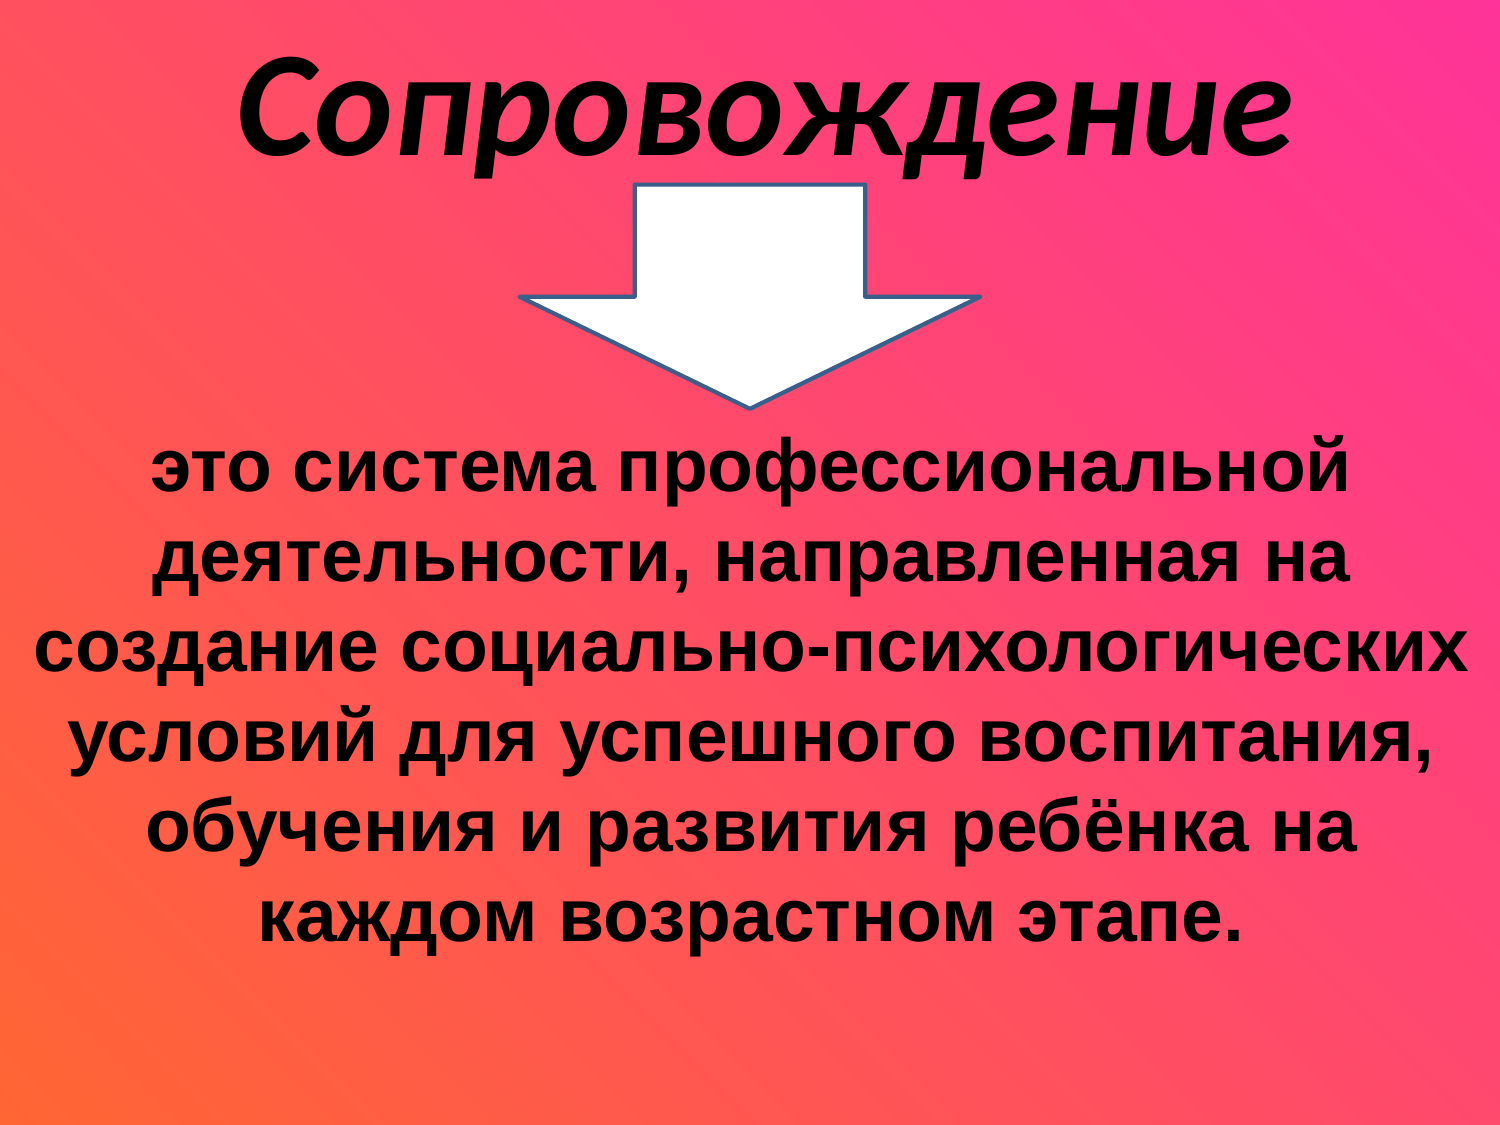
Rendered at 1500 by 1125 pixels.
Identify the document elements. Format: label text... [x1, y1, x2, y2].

title Сопровождение [33, 136, 1499, 275]
text_box [517, 182, 983, 411]
text_box это система профессиональной деятельности, направленная на создание социально-психологических условий для успешного воспитания, обучения и развития ребёнка на каждом возрастном этапе. [1, 408, 1500, 964]
